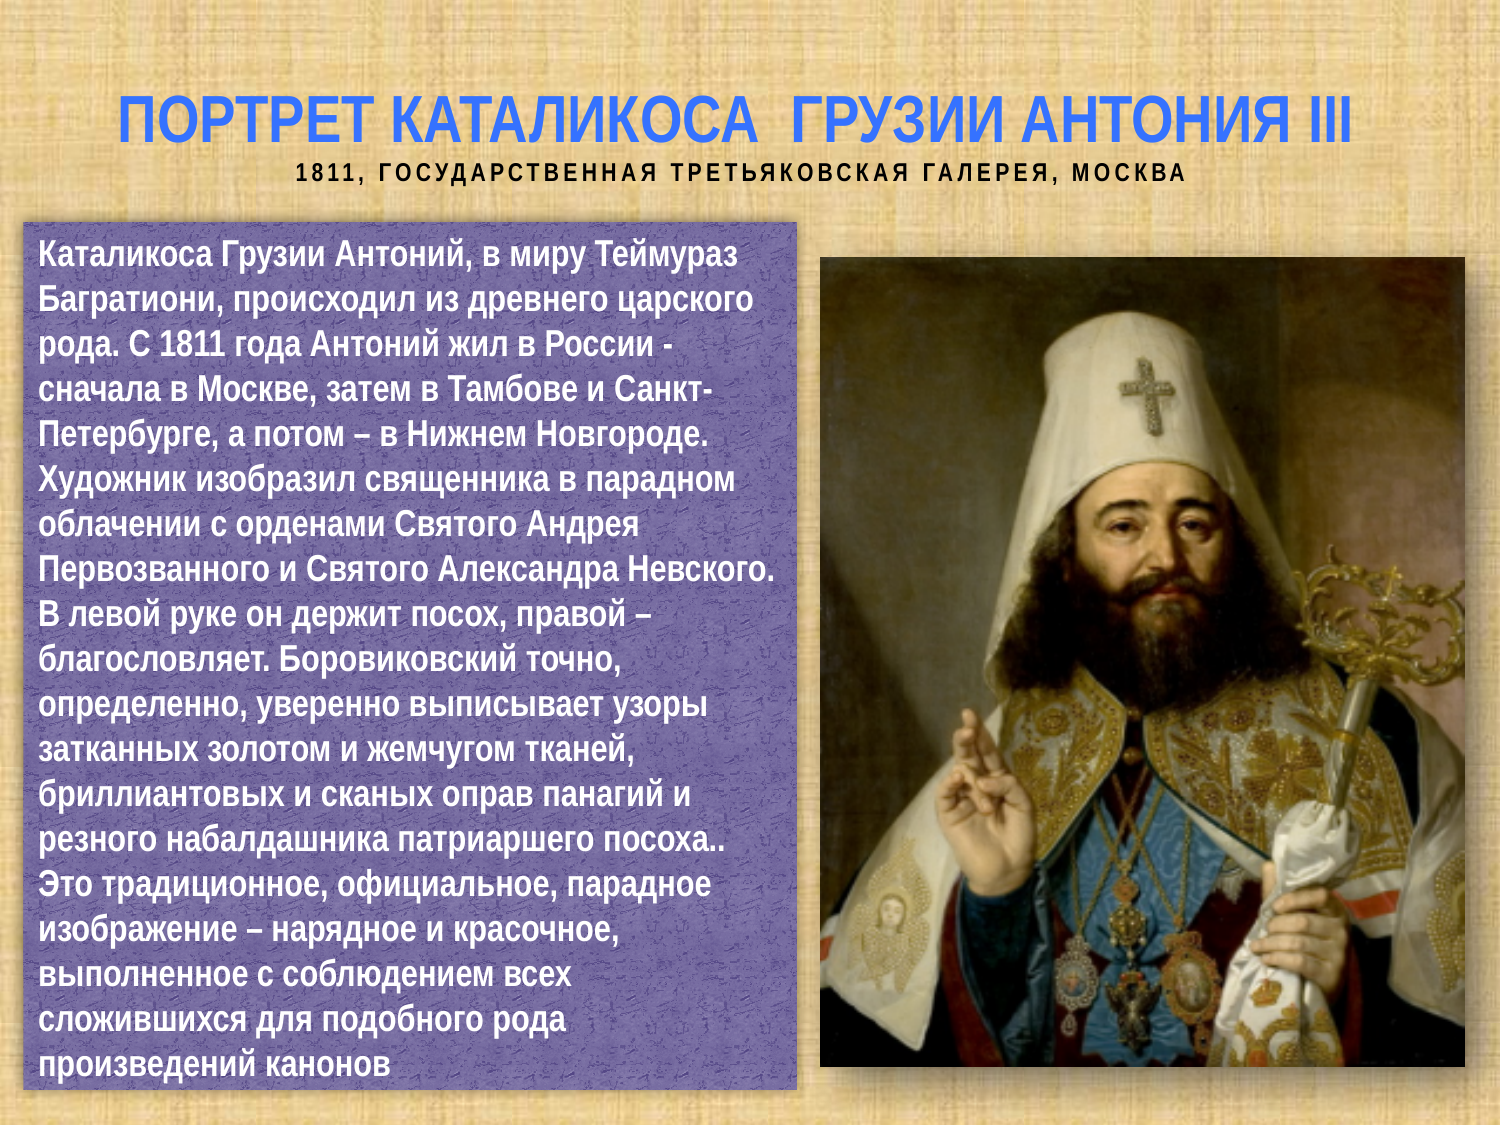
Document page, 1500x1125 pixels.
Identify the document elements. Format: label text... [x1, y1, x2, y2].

title Портрет Каталикоса Грузии Антония III 1811, Государственная Третьяковская галерея, Москва [46, 37, 1425, 225]
text_box Каталикоса Грузии Антоний, в миру Теймураз Багратиони, происходил из древнего царского рода. С 1811 года Антоний жил в России - сначала в Москве, затем в Тамбове и Санкт-Петербурге, а потом – в Нижнем Новгороде. Художник изобразил священника в парадном облачении с орденами Святого Андрея Первозванного и Святого Александра Невского. В левой руке он держит посох, правой – благословляет. Боровиковский точно, определенно, уверенно выписывает узоры затканных золотом и жемчугом тканей, бриллиантовых и сканых оправ панагий и резного набалдашника патриаршего посоха.. Это традиционное, официальное, парадное изображение – нарядное и красочное, выполненное с соблюдением всех сложившихся для подобного рода произведений канонов [23, 222, 797, 1090]
picture [0, 0, 1500, 1125]
